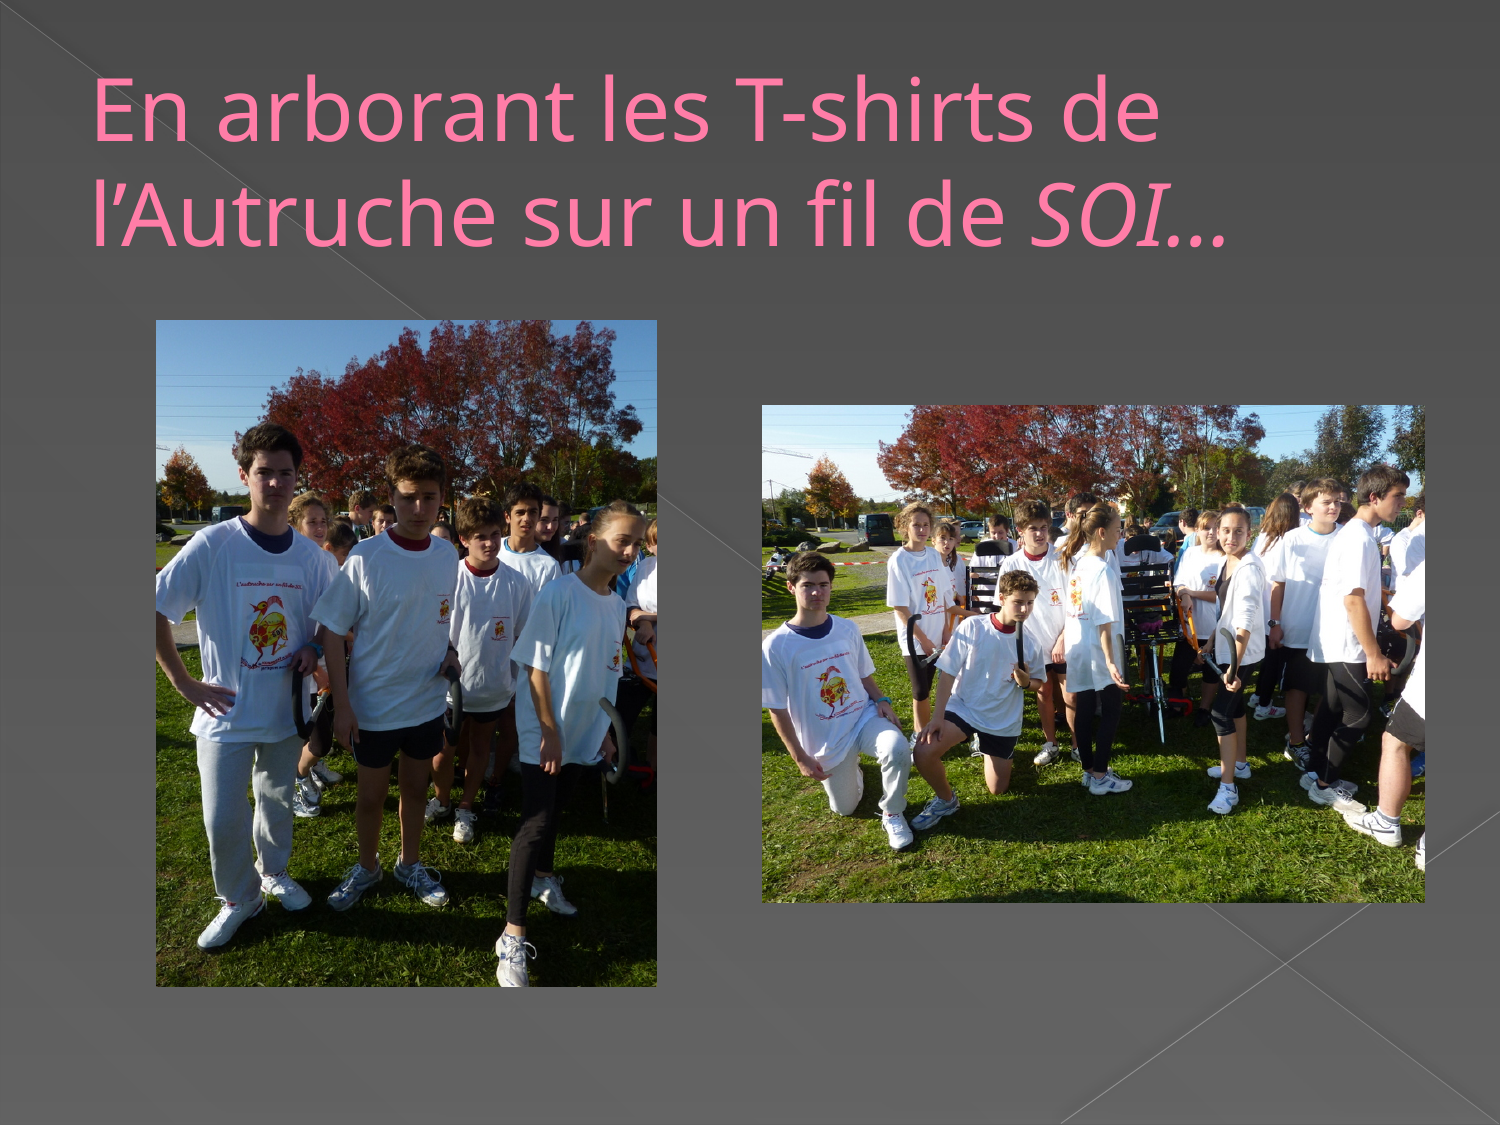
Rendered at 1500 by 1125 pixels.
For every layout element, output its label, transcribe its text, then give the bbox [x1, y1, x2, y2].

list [762, 405, 1426, 903]
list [155, 320, 657, 988]
title En arborant les T-shirts de l’Autruche sur un fil de SOI… [75, 43, 1425, 274]
